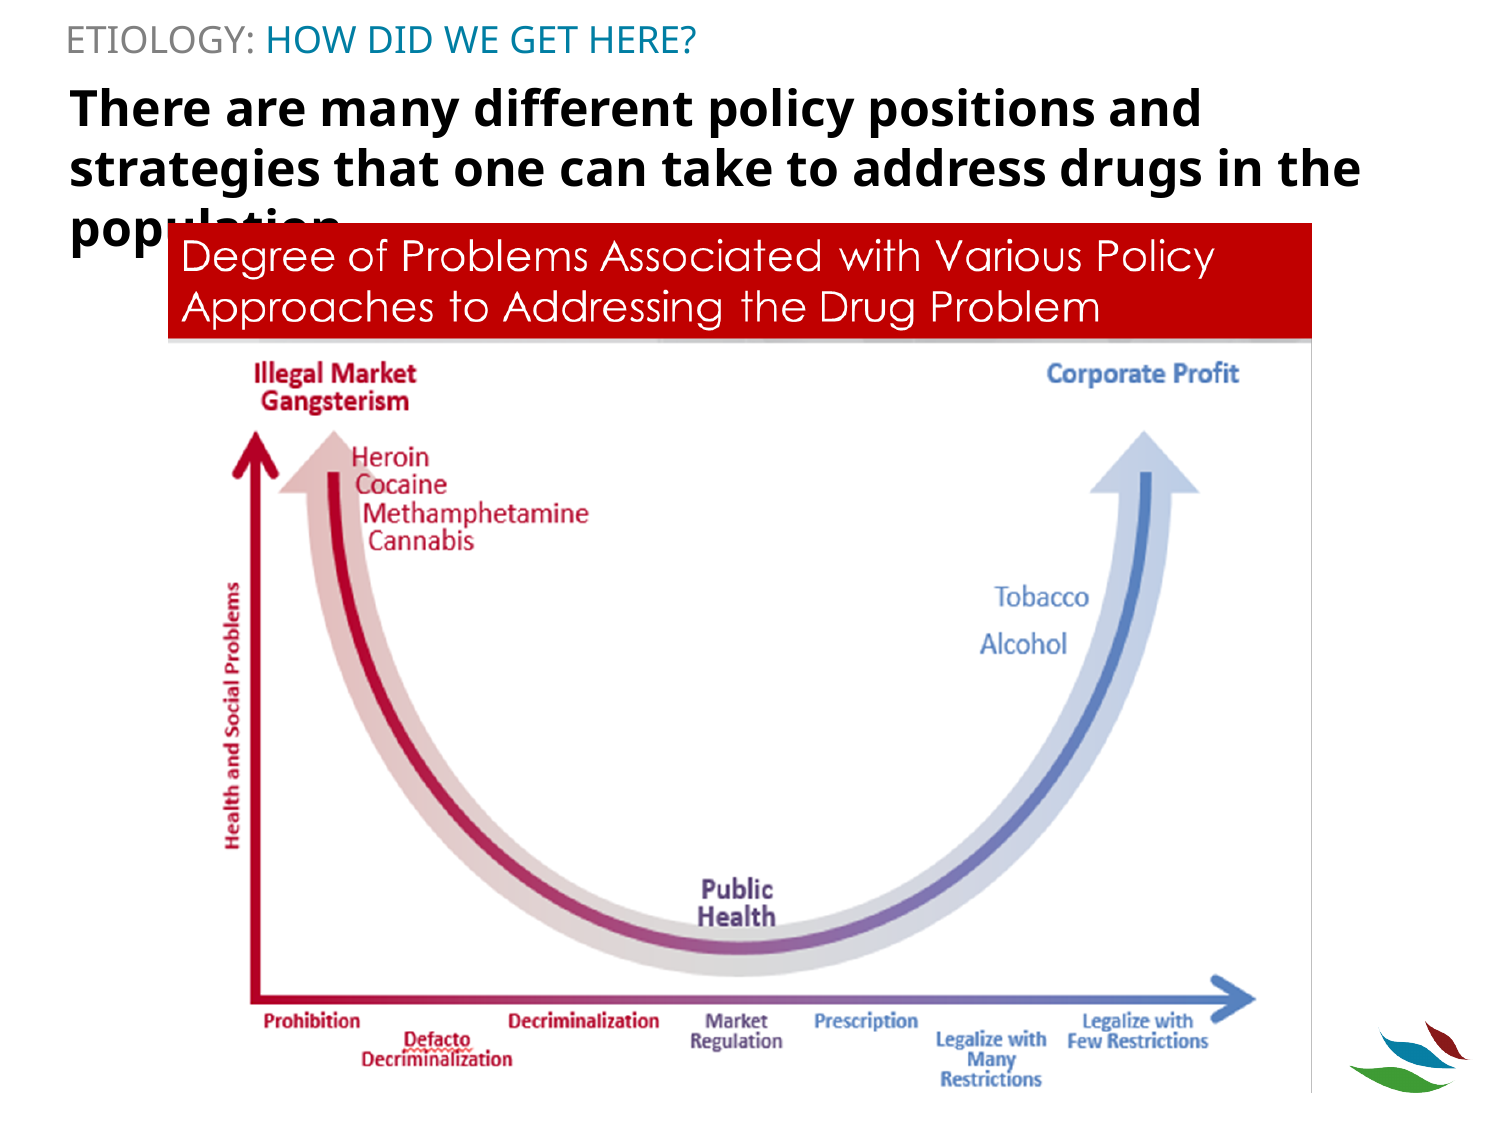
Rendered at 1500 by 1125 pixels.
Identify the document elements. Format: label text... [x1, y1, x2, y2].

picture [1349, 1021, 1473, 1093]
text_box ETIOLOGY: HOW DID WE GET HERE? [50, 8, 1450, 69]
text_box There are many different policy positions and strategies that one can take to address drugs in the population… [55, 69, 1411, 264]
picture [154, 216, 1312, 1093]
